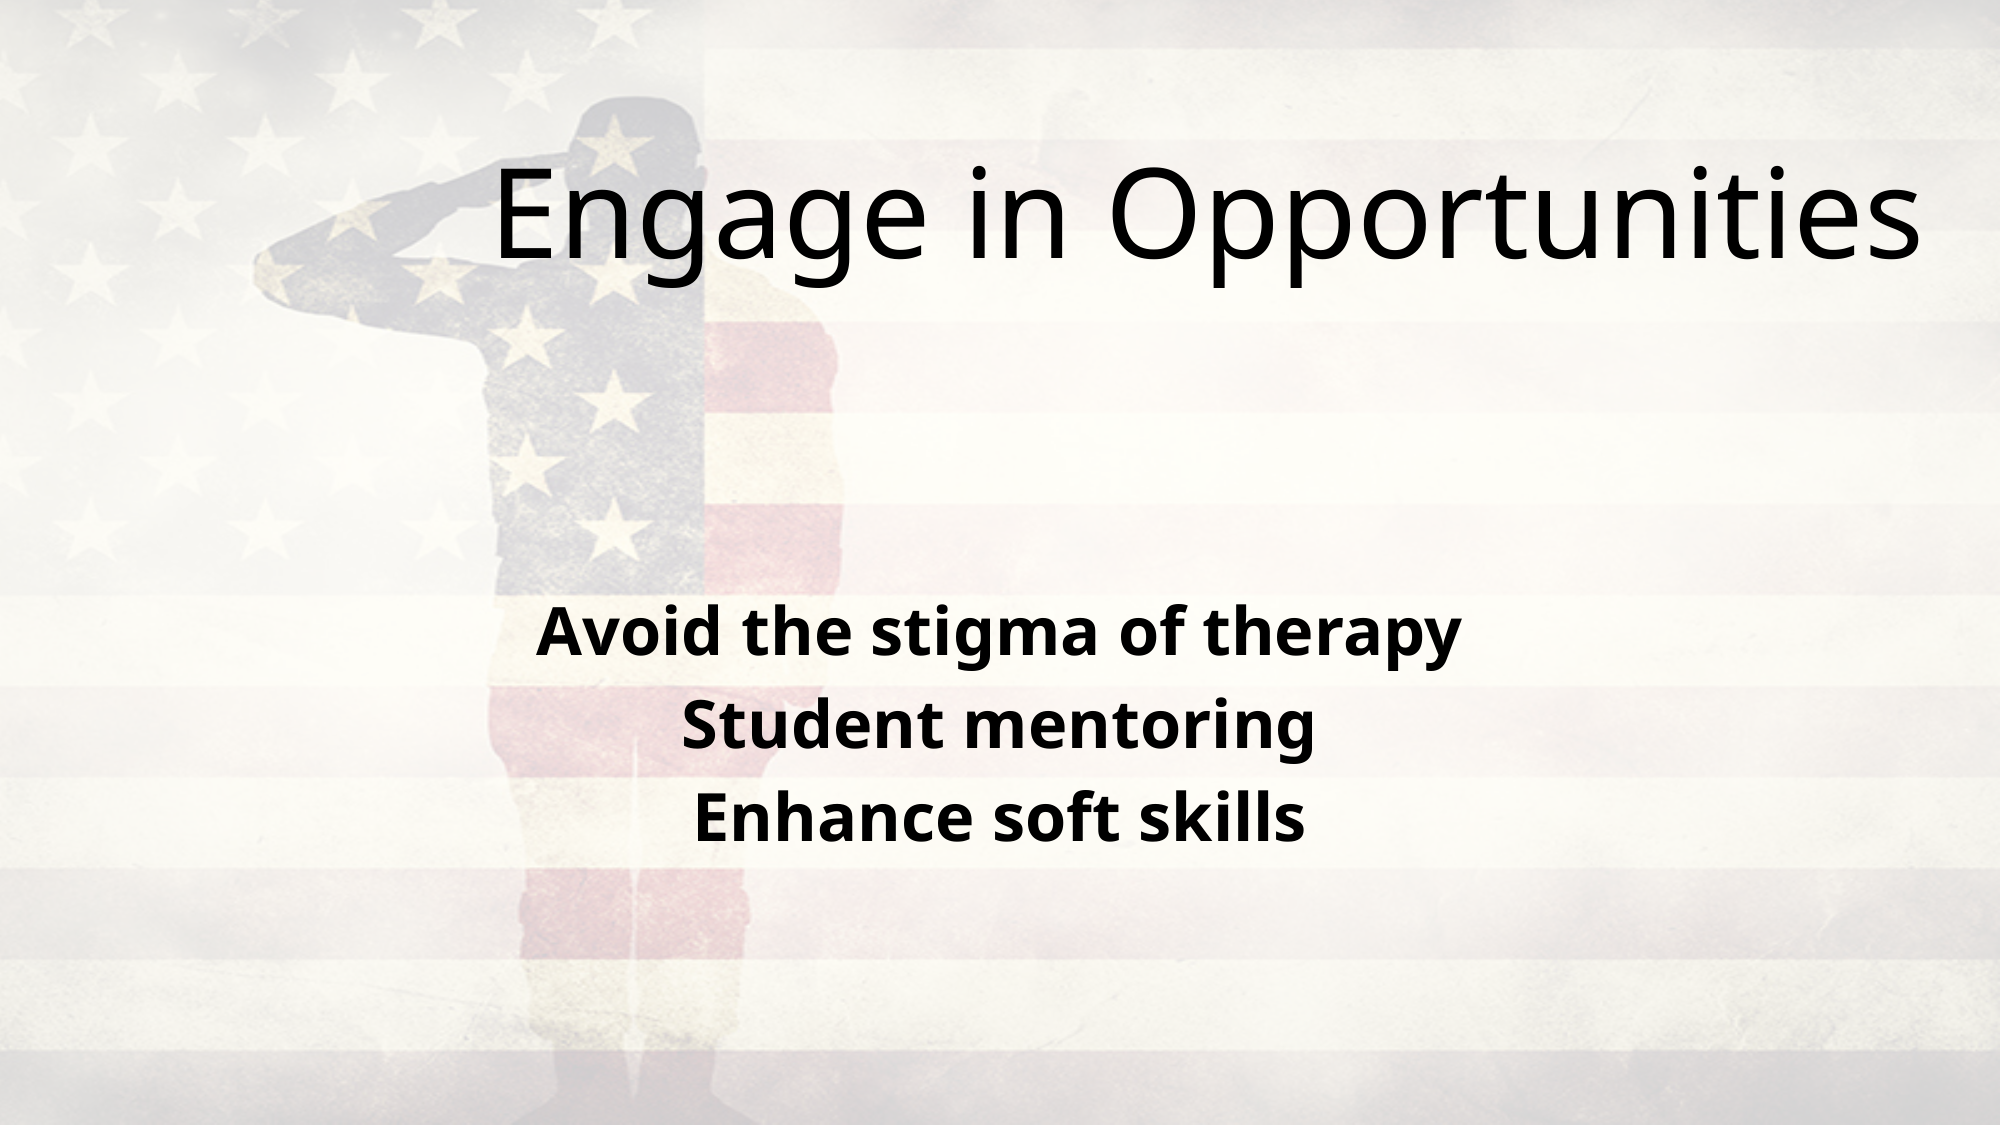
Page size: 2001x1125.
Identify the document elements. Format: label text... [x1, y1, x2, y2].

title Engage in Opportunities [445, 51, 1941, 443]
subtitle Avoid the stigma of therapy Student mentoring Enhance soft skills [249, 590, 1750, 863]
